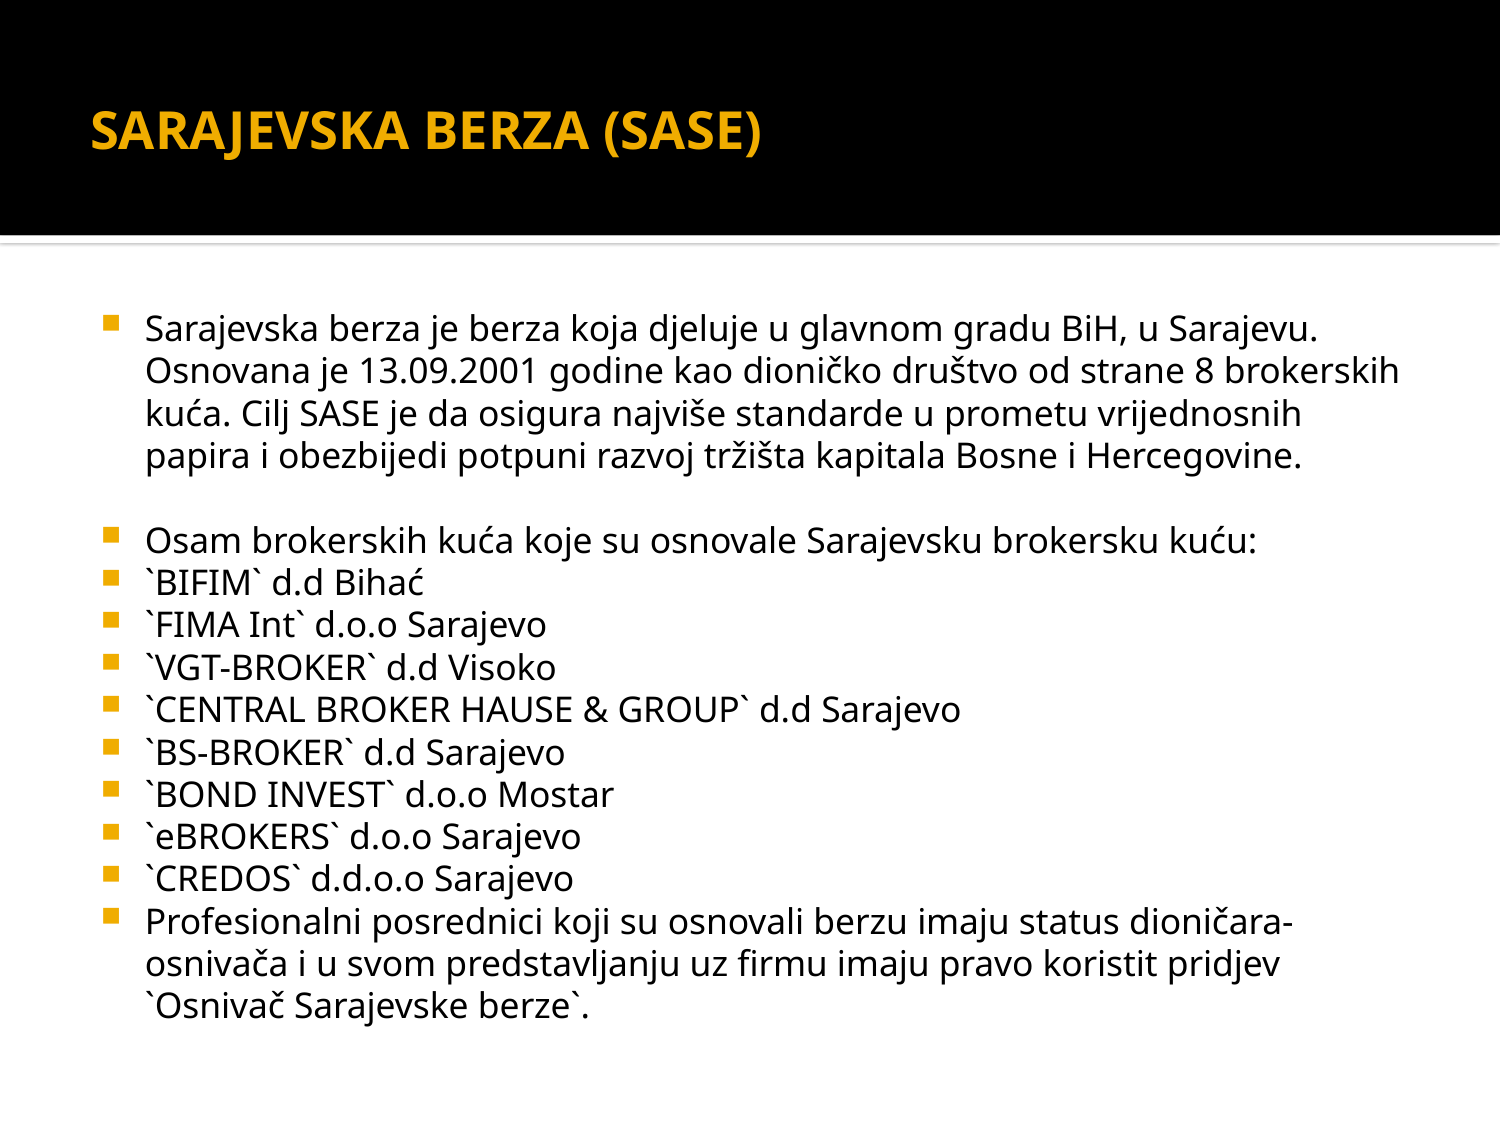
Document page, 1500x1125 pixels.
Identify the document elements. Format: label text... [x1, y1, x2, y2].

title SARAJEVSKA BERZA (SASE) [75, 25, 1425, 231]
list Sarajevska berza je berza koja djeluje u glavnom gradu BiH, u Sarajevu. Osnovana je 13.09.2001 godine kao dioničko društvo od strane 8 brokerskih kuća. Cilj SASE je da osigura najviše standarde u prometu vrijednosnih papira i obezbijedi potpuni razvoj tržišta kapitala Bosne i Hercegovine. Osam brokerskih kuća koje su osnovale Sarajevsku brokersku kuću: `BIFIM` d.d Bihać `FIMA Int` d.o.o Sarajevo `VGT-BROKER` d.d Visoko `CENTRAL BROKER HAUSE & GROUP` d.d Sarajevo `BS-BROKER` d.d Sarajevo `BOND INVEST` d.o.o Mostar `eBROKERS` d.o.o Sarajevo `CREDOS` d.d.o.o Sarajevo Profesionalni posrednici koji su osnovali berzu imaju status dioničara-osnivača i u svom predstavljanju uz firmu imaju pravo koristit pridjev `Osnivač Sarajevske berze`. [75, 291, 1425, 1050]
